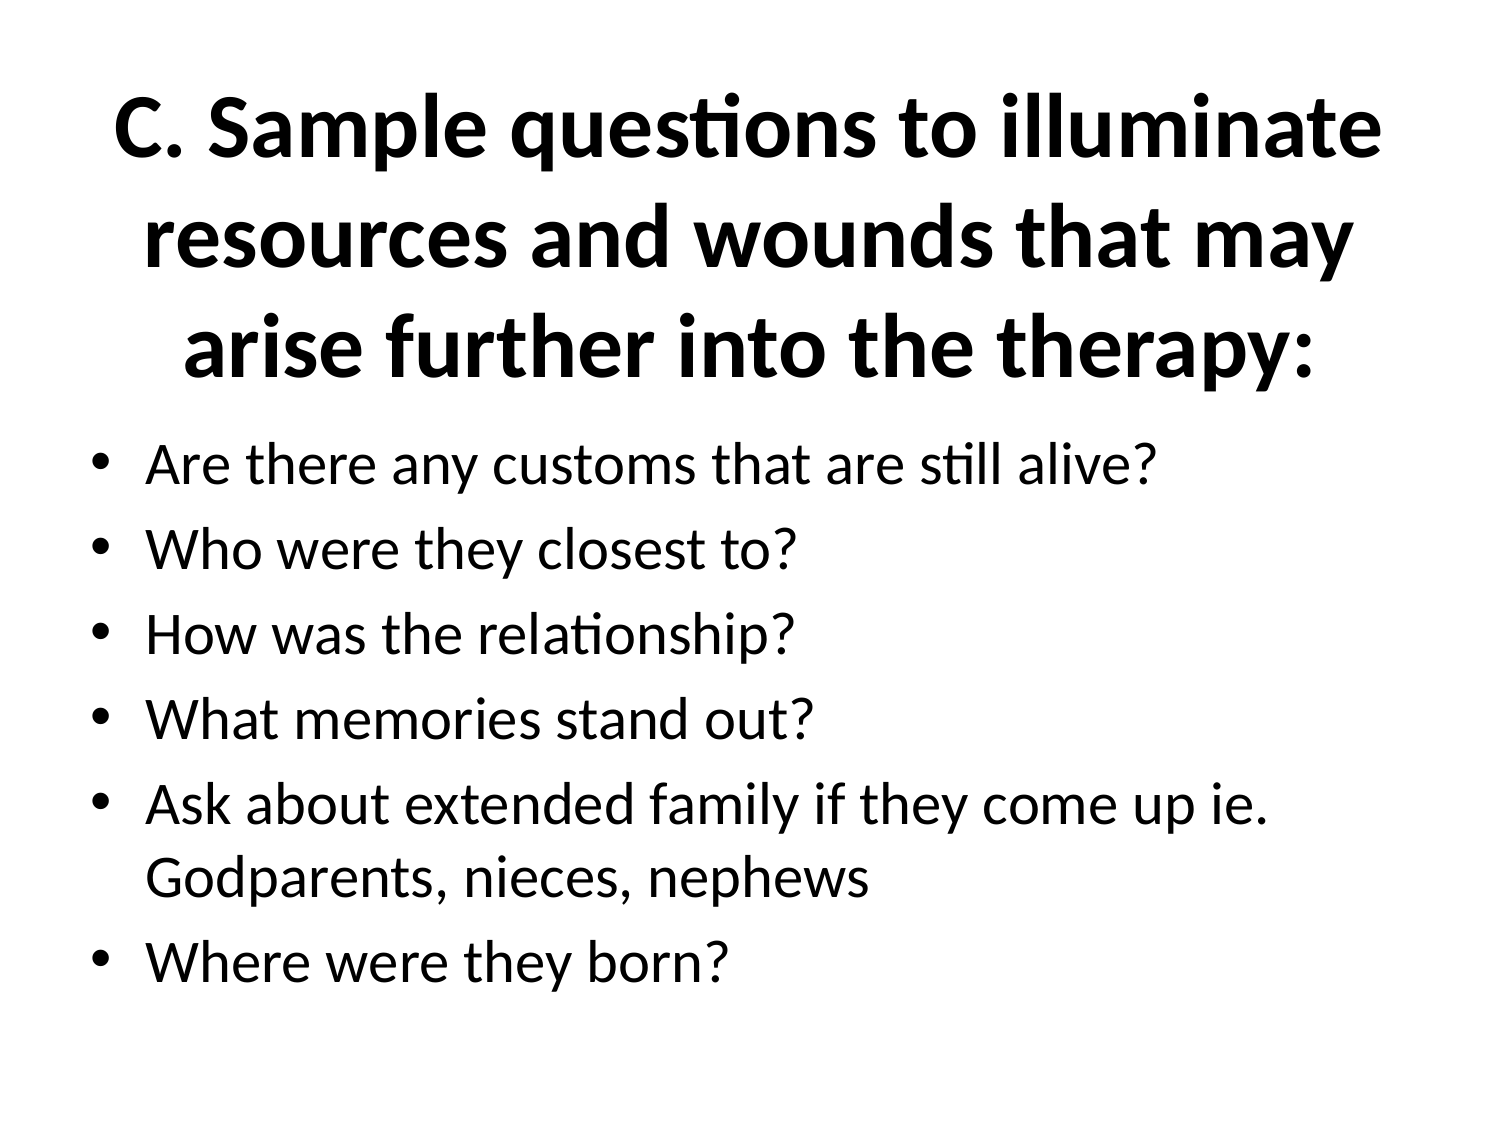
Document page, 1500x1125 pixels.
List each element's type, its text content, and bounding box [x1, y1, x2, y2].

title C. Sample questions to illuminate resources and wounds that may arise further into the therapy: [75, 45, 1425, 416]
list Are there any customs that are still alive? Who were they closest to? How was the relationship? What memories stand out? Ask about extended family if they come up ie. Godparents, nieces, nephews Where were they born? [75, 416, 1425, 1005]
